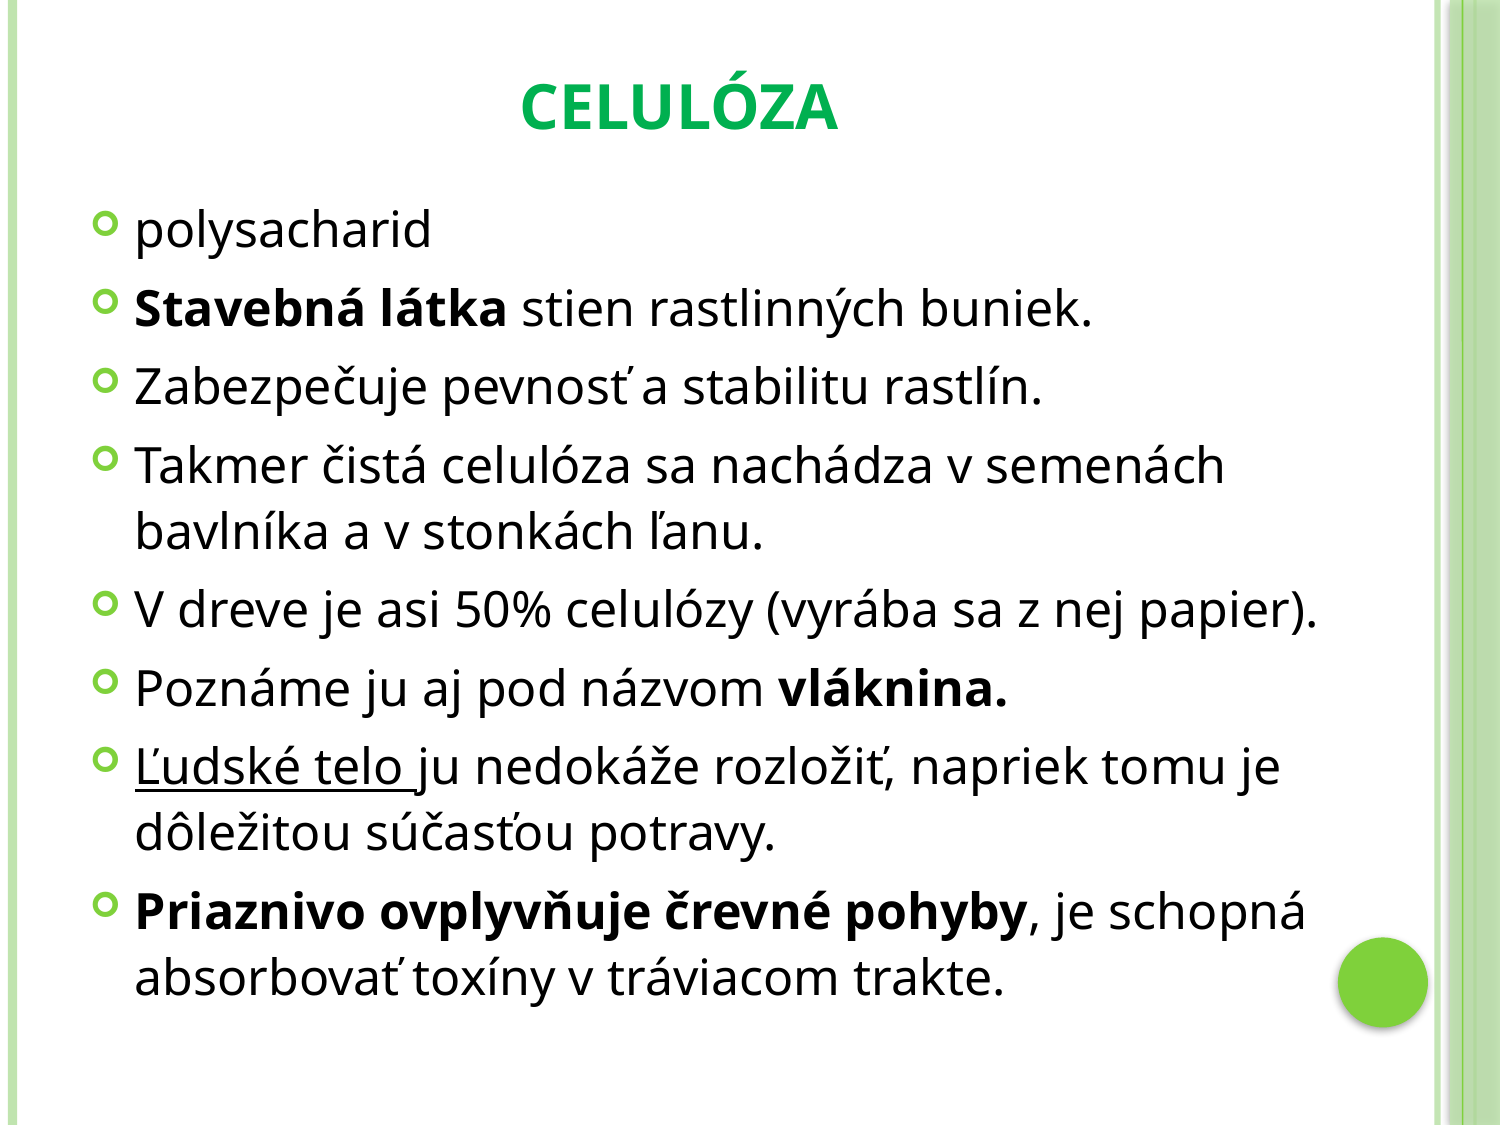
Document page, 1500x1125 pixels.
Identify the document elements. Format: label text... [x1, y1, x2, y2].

title Celulóza [75, 45, 1300, 149]
list polysacharid Stavebná látka stien rastlinných buniek. Zabezpečuje pevnosť a stabilitu rastlín. Takmer čistá celulóza sa nachádza v semenách bavlníka a v stonkách ľanu. V dreve je asi 50% celulózy (vyrába sa z nej papier). Poznáme ju aj pod názvom vláknina. Ľudské telo ju nedokáže rozložiť, napriek tomu je dôležitou súčasťou potravy. Priaznivo ovplyvňuje črevné pohyby, je schopná absorbovať toxíny v tráviacom trakte. [75, 184, 1353, 1062]
